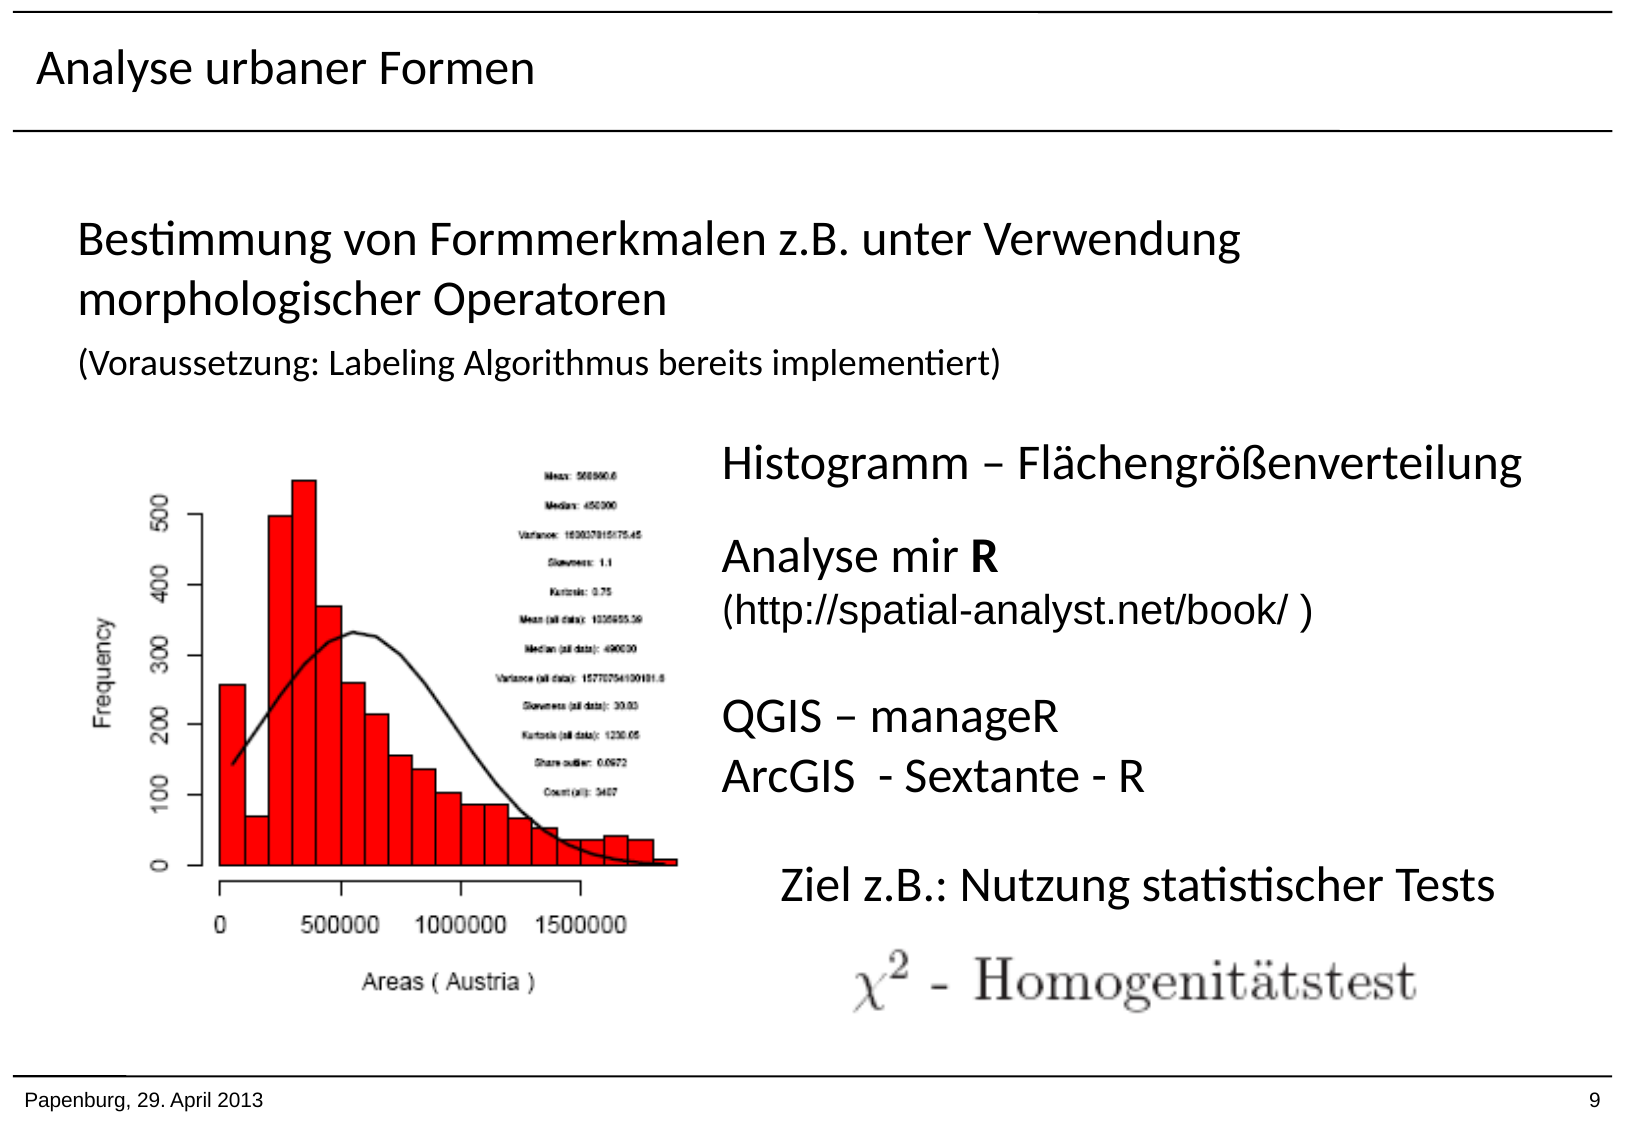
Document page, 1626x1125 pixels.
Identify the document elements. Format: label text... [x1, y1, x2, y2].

text_box Analyse mir R (http://spatial-analyst.net/book/ ) QGIS – manageR ArcGIS - Sextante - R [748, 515, 1563, 811]
title Analyse urbaner Formen [21, 11, 1473, 130]
picture [73, 434, 744, 1020]
slide_number 9 [1277, 1082, 1616, 1116]
text_box Bestimmung von Formmerkmalen z.B. unter Verwendung morphologischer Operatoren (Voraussetzung: Labeling Algorithmus bereits implementiert) [62, 197, 1575, 443]
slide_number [9, 1082, 680, 1116]
text_box Histogramm – Flächengrößenverteilung [707, 421, 1539, 547]
picture [846, 937, 1423, 1032]
text_box Ziel z.B.: Nutzung statistischer Tests [765, 843, 1540, 919]
